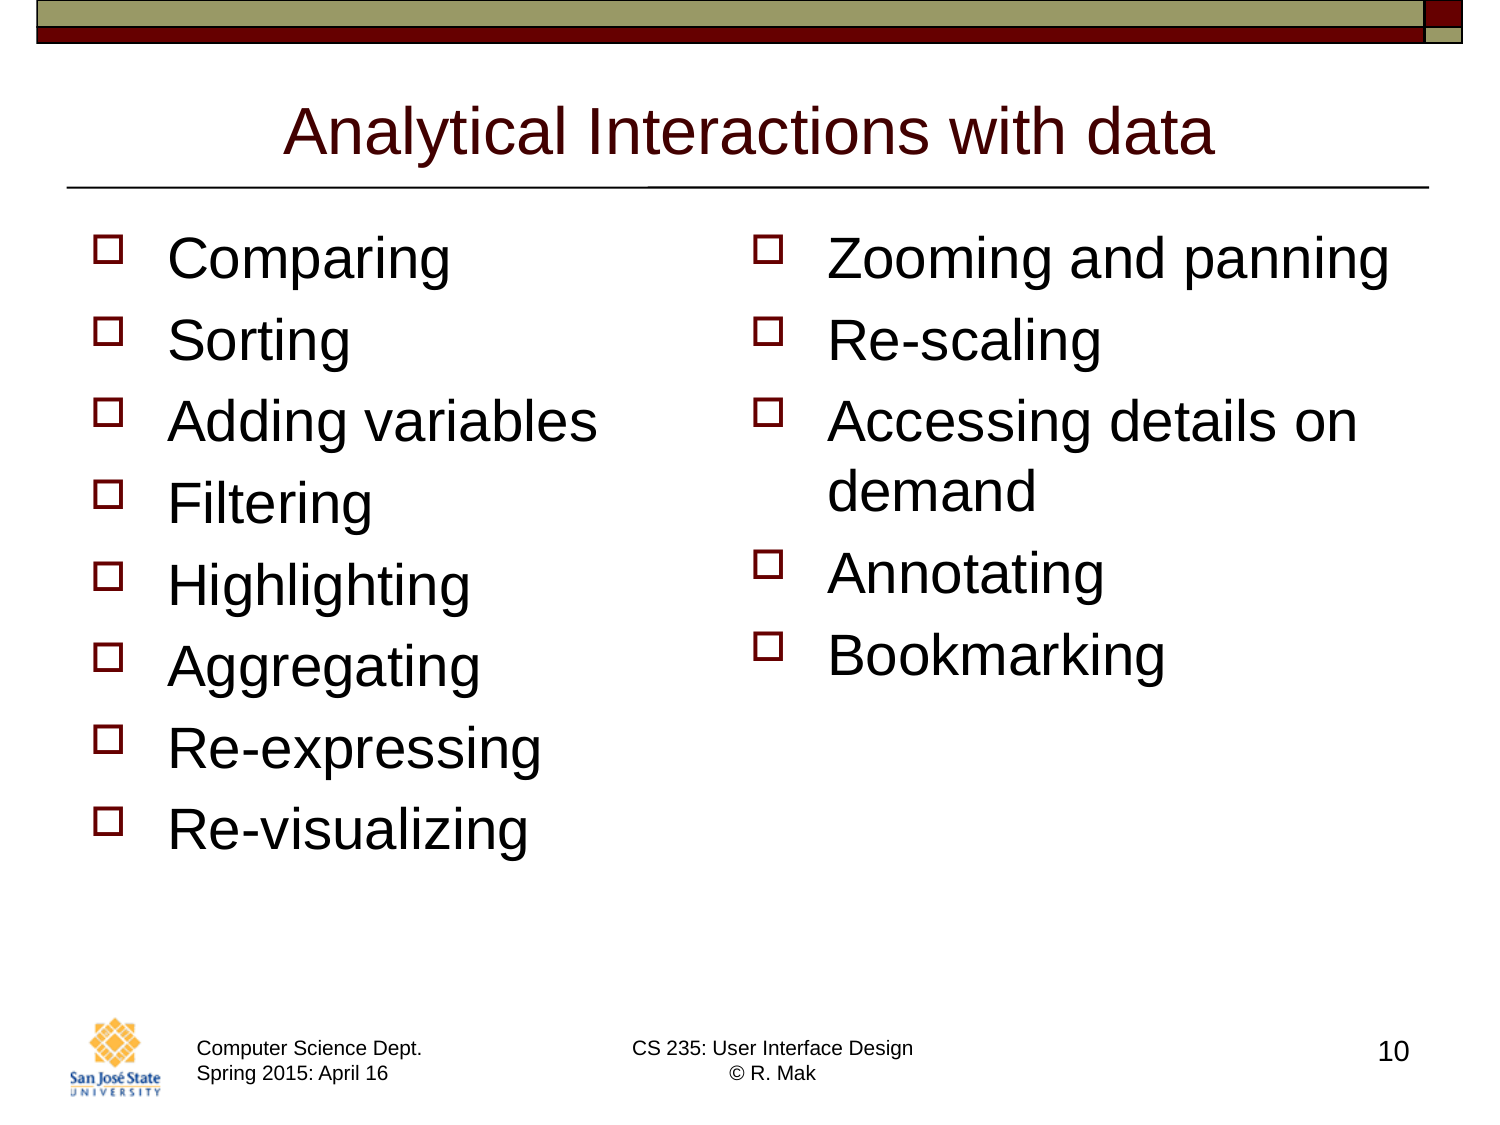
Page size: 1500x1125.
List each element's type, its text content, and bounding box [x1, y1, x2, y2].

title Analytical Interactions with data [75, 67, 1425, 175]
picture [60, 1012, 166, 1112]
slide_number 10 [1112, 1025, 1425, 1100]
list Comparing Sorting Adding variables Filtering Highlighting Aggregating Re-expressing Re-visualizing Zooming and panning Re-scaling Accessing details on demand Annotating Bookmarking [75, 212, 1425, 893]
